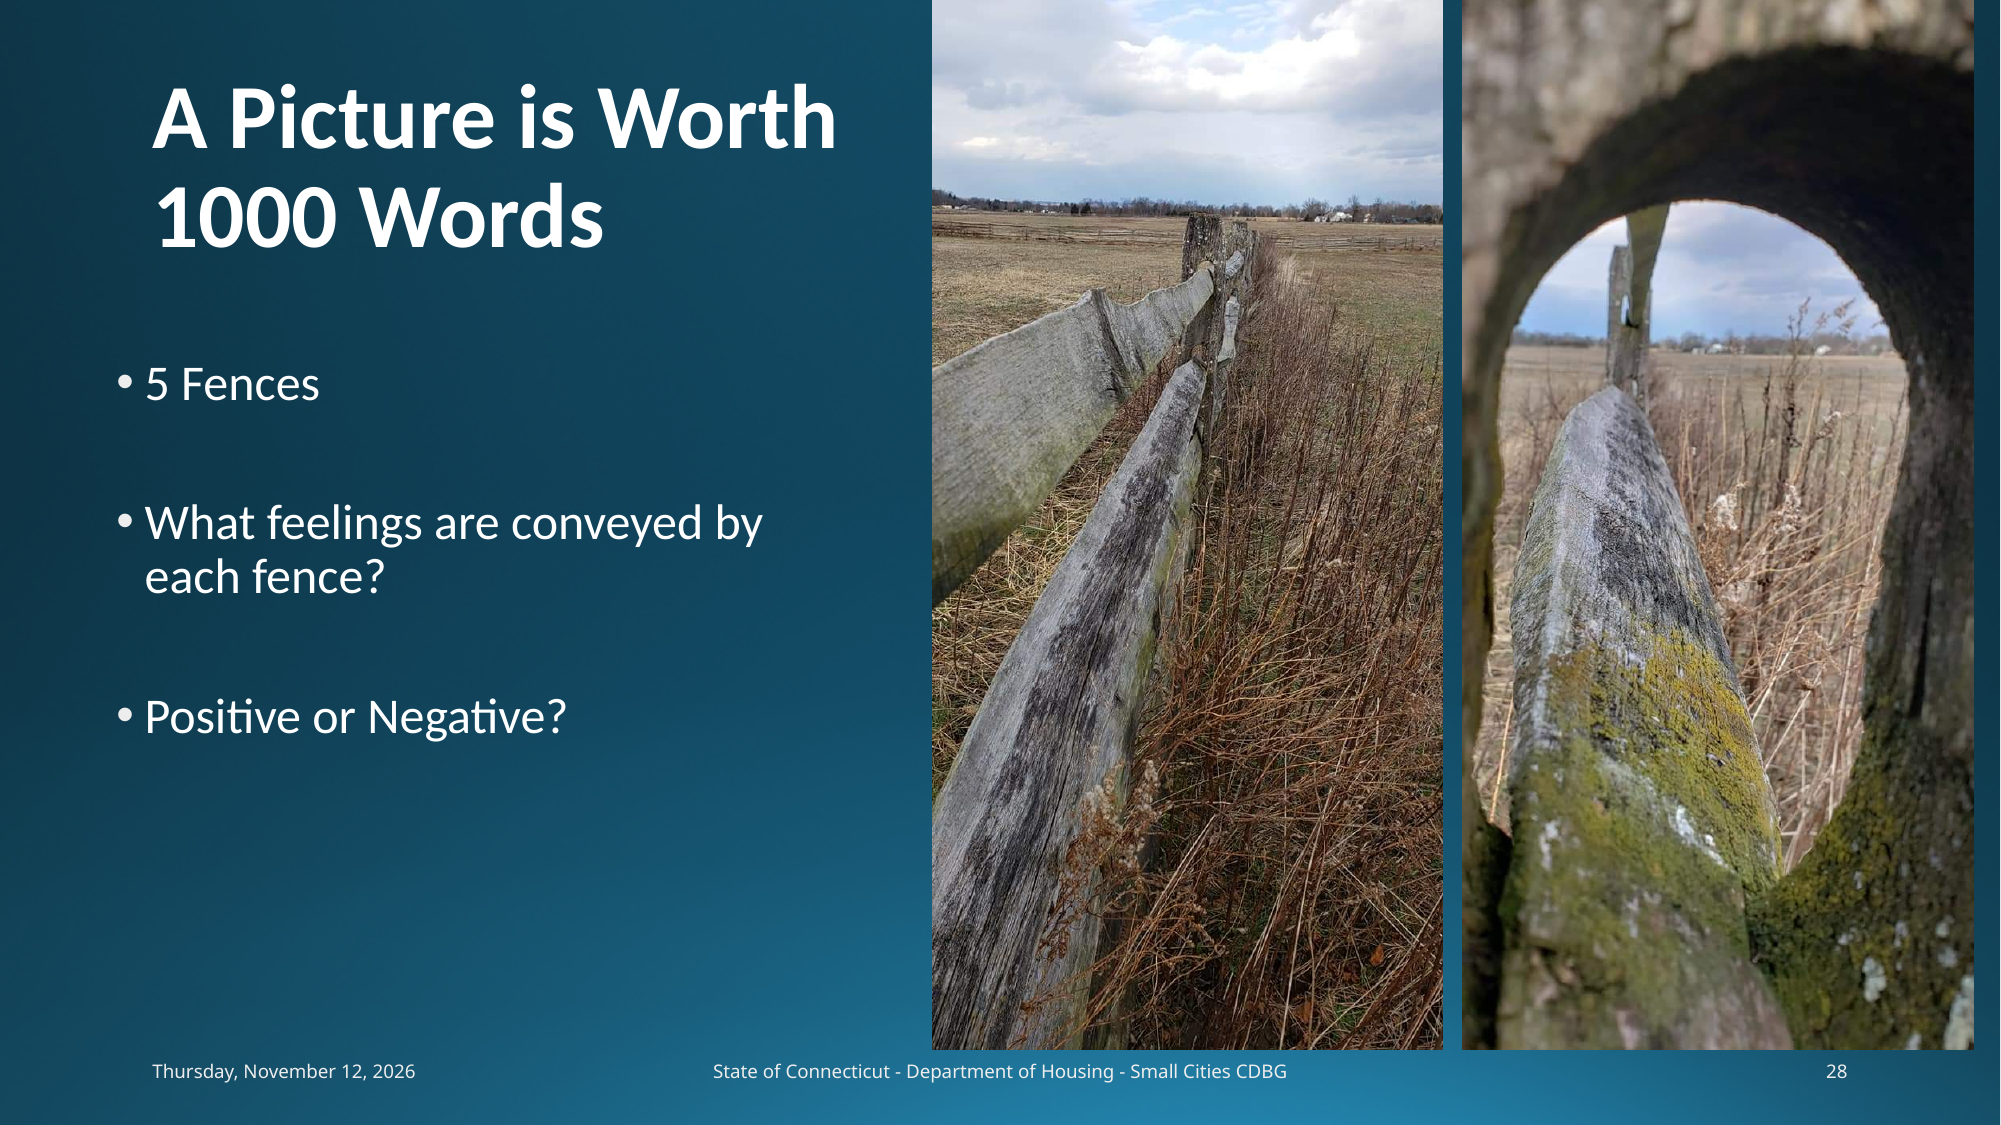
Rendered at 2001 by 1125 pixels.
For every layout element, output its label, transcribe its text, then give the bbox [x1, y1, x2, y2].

picture [0, 0, 2001, 1125]
footer State of Connecticut - Department of Housing - Small Cities CDBG [662, 1042, 1338, 1103]
title A Picture is Worth 1000 Words [137, 59, 903, 278]
slide_number 28 [1412, 1042, 1863, 1103]
list 5 Fences What feelings are conveyed by each fence? Positive or Negative? [101, 350, 817, 856]
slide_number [137, 1042, 588, 1103]
